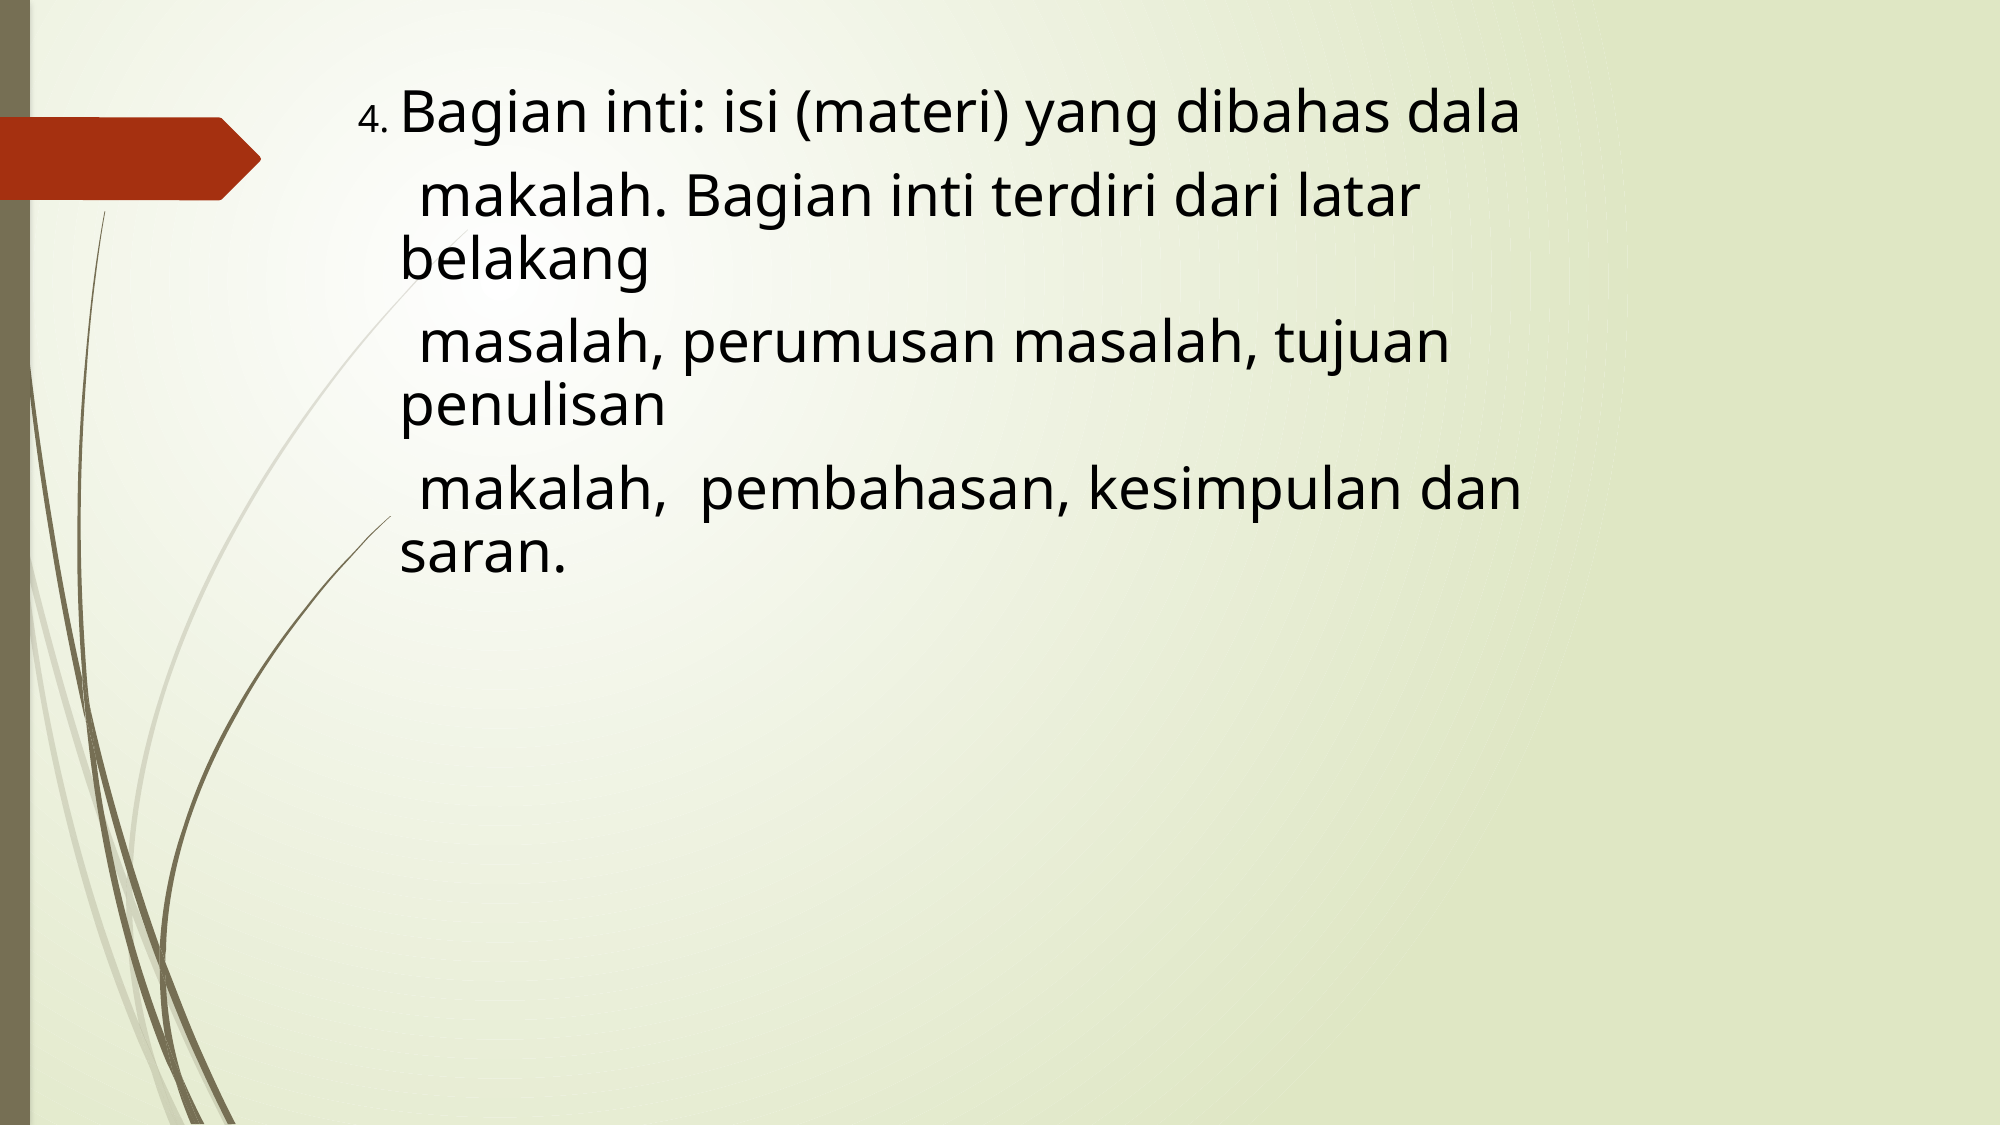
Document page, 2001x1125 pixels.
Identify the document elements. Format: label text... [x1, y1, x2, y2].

list 4. Bagian inti: isi (materi) yang dibahas dala makalah. Bagian inti terdiri dari latar belakang masalah, perumusan masalah, tujuan penulisan makalah, pembahasan, kesimpulan dan saran. [324, 75, 1675, 1006]
